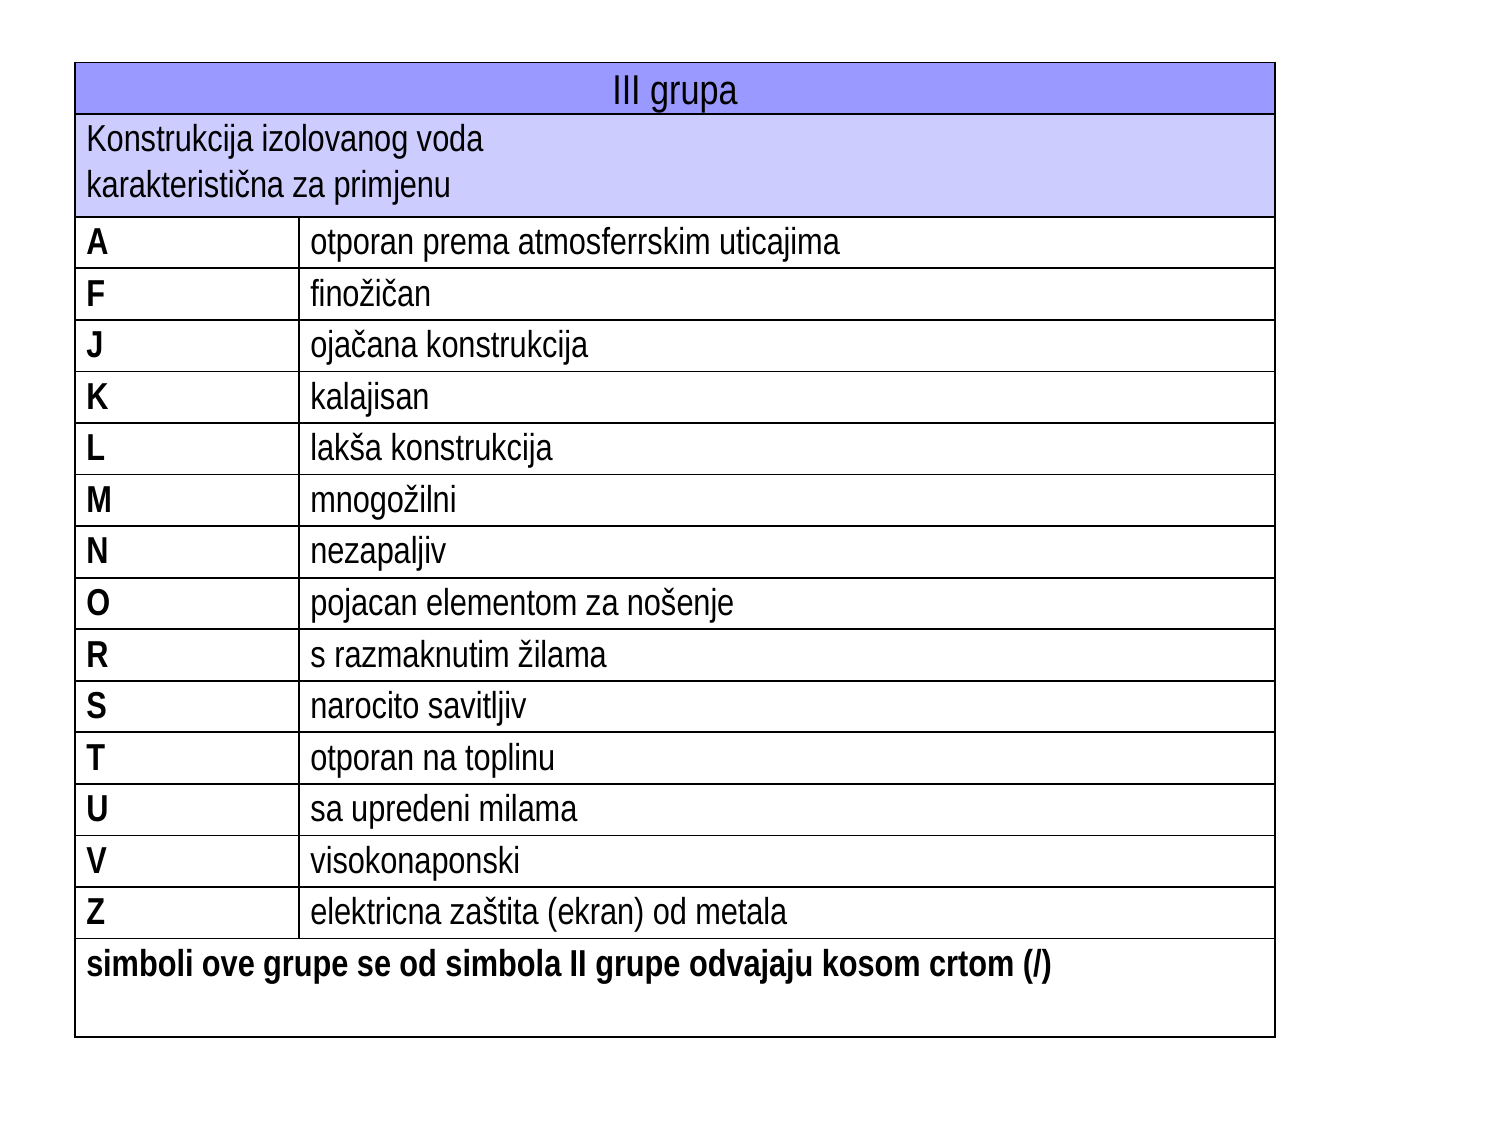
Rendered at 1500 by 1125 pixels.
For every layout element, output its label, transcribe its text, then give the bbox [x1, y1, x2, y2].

table_cell R [76, 630, 298, 680]
table_cell A [76, 218, 298, 267]
table_cell finožičan [300, 269, 1274, 319]
table_cell kalajisan [300, 372, 1274, 422]
table_cell sa upredeni milama [300, 785, 1274, 835]
table_cell U [76, 785, 298, 835]
table_cell J [76, 321, 298, 371]
table_cell M [76, 475, 298, 525]
table_cell T [76, 733, 298, 783]
table_cell otporan na toplinu [300, 733, 1274, 783]
table_cell s razmaknutim žilama [300, 630, 1274, 680]
table_cell O [76, 579, 298, 628]
table_cell narocito savitljiv [300, 682, 1274, 731]
table_cell visokonaponski [300, 836, 1274, 886]
table_cell N [76, 527, 298, 577]
table_cell V [76, 836, 298, 886]
table_cell lakša konstrukcija [300, 424, 1274, 474]
table_cell nezapaljiv [300, 527, 1274, 577]
table_header III grupa [76, 63, 1274, 113]
table_cell K [76, 372, 298, 422]
table_cell F [76, 269, 298, 319]
table_cell pojacan elementom za nošenje [300, 579, 1274, 628]
table_cell mnogožilni [300, 475, 1274, 525]
table_cell Z [76, 888, 298, 938]
table_cell otporan prema atmosferrskim uticajima [300, 218, 1274, 267]
table_cell S [76, 682, 298, 731]
table_cell Konstrukcija izolovanog voda karakteristična za primjenu [76, 115, 1274, 216]
table_cell simboli ove grupe se od simbola II grupe odvajaju kosom crtom (/) [76, 939, 1274, 1036]
table_cell L [76, 424, 298, 474]
table_cell ojačana konstrukcija [300, 321, 1274, 371]
table_cell elektricna zaštita (ekran) od metala [300, 888, 1274, 938]
